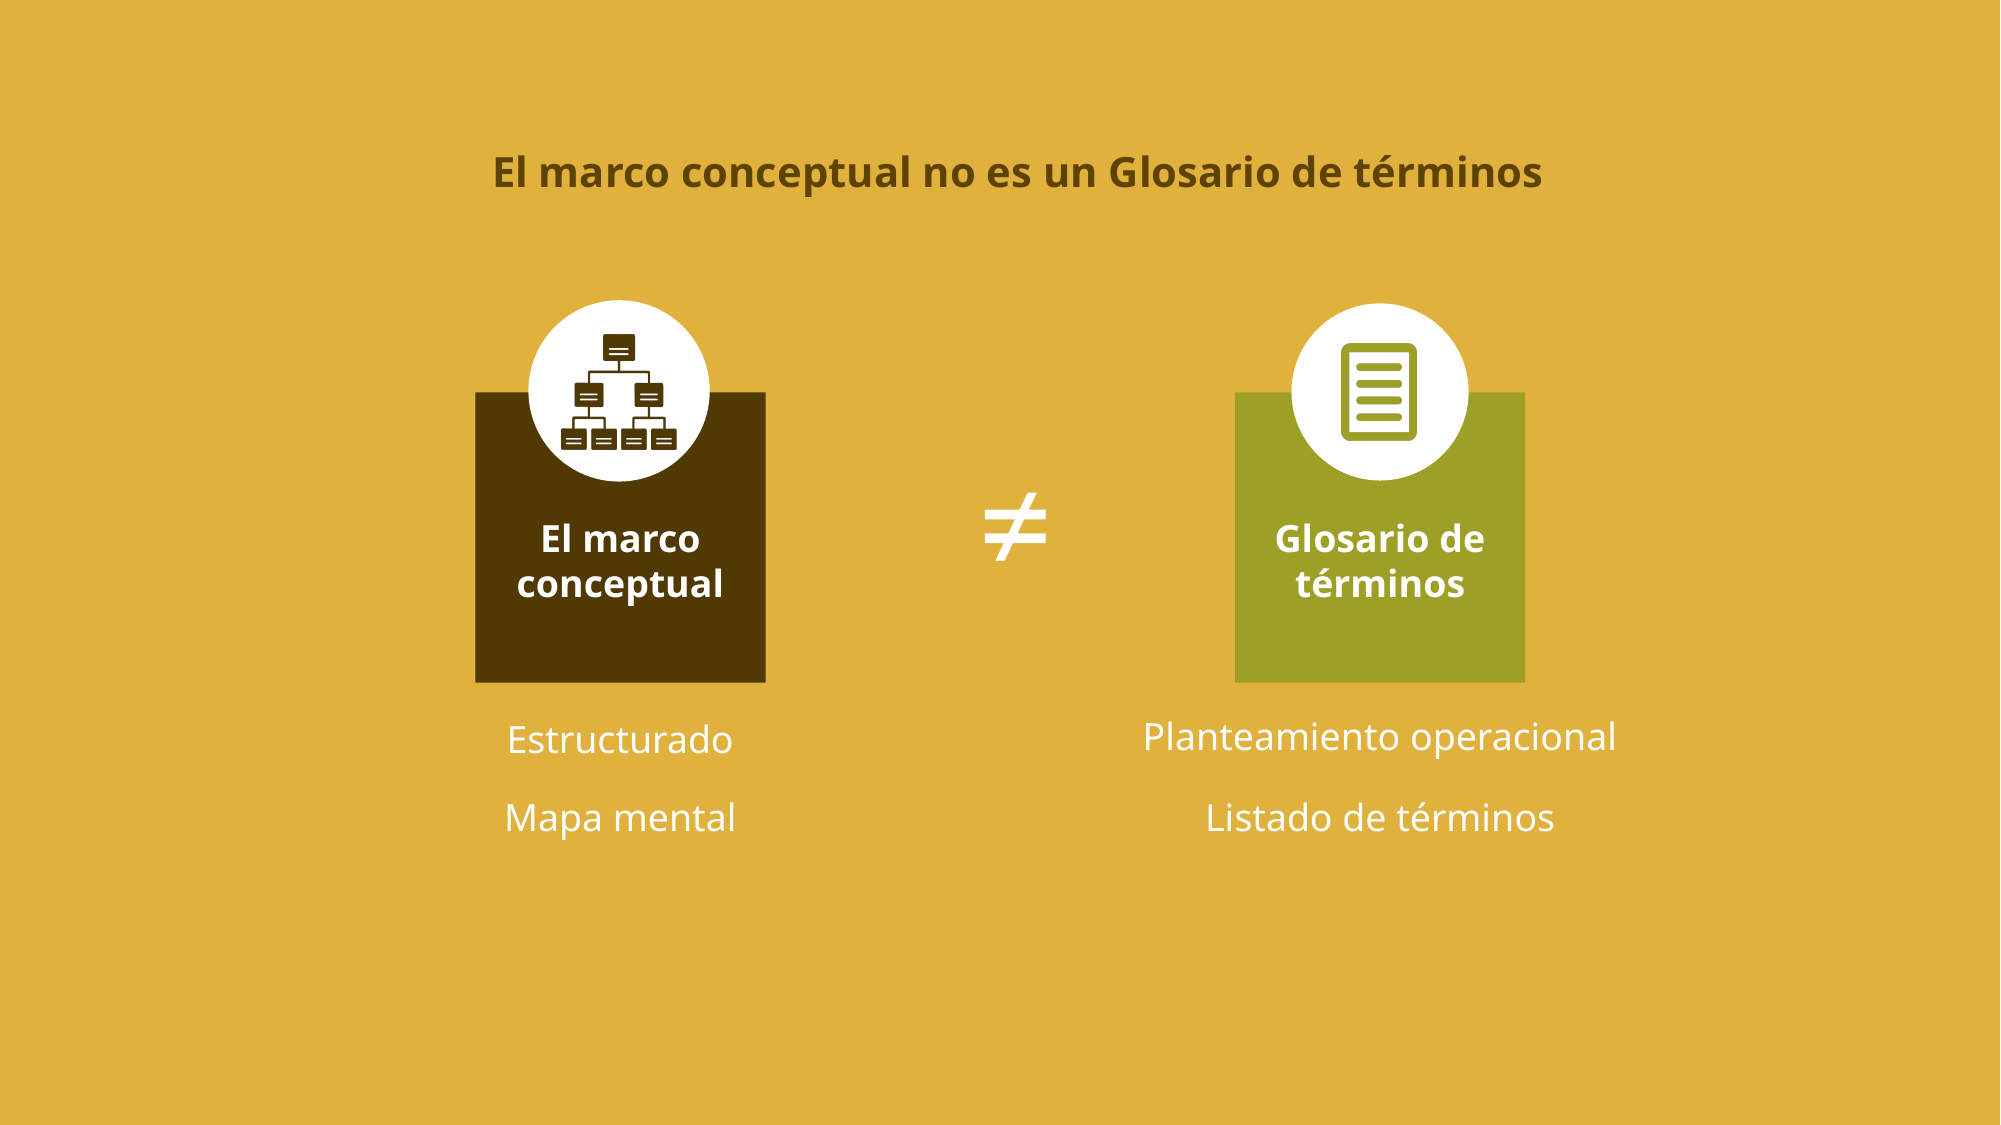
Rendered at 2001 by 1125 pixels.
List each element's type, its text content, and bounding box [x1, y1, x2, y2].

text_box El marco conceptual no es un Glosario de términos [451, 138, 1585, 204]
text_box ≠ [964, 416, 1039, 612]
picture [561, 334, 677, 450]
text_box Mapa mental [489, 786, 752, 847]
picture [1341, 343, 1417, 441]
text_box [475, 302, 766, 683]
text_box Planteamiento operacional [1127, 705, 1633, 766]
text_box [1234, 303, 1526, 683]
text_box Estructurado [491, 709, 749, 769]
text_box Listado de términos [1190, 786, 1571, 847]
